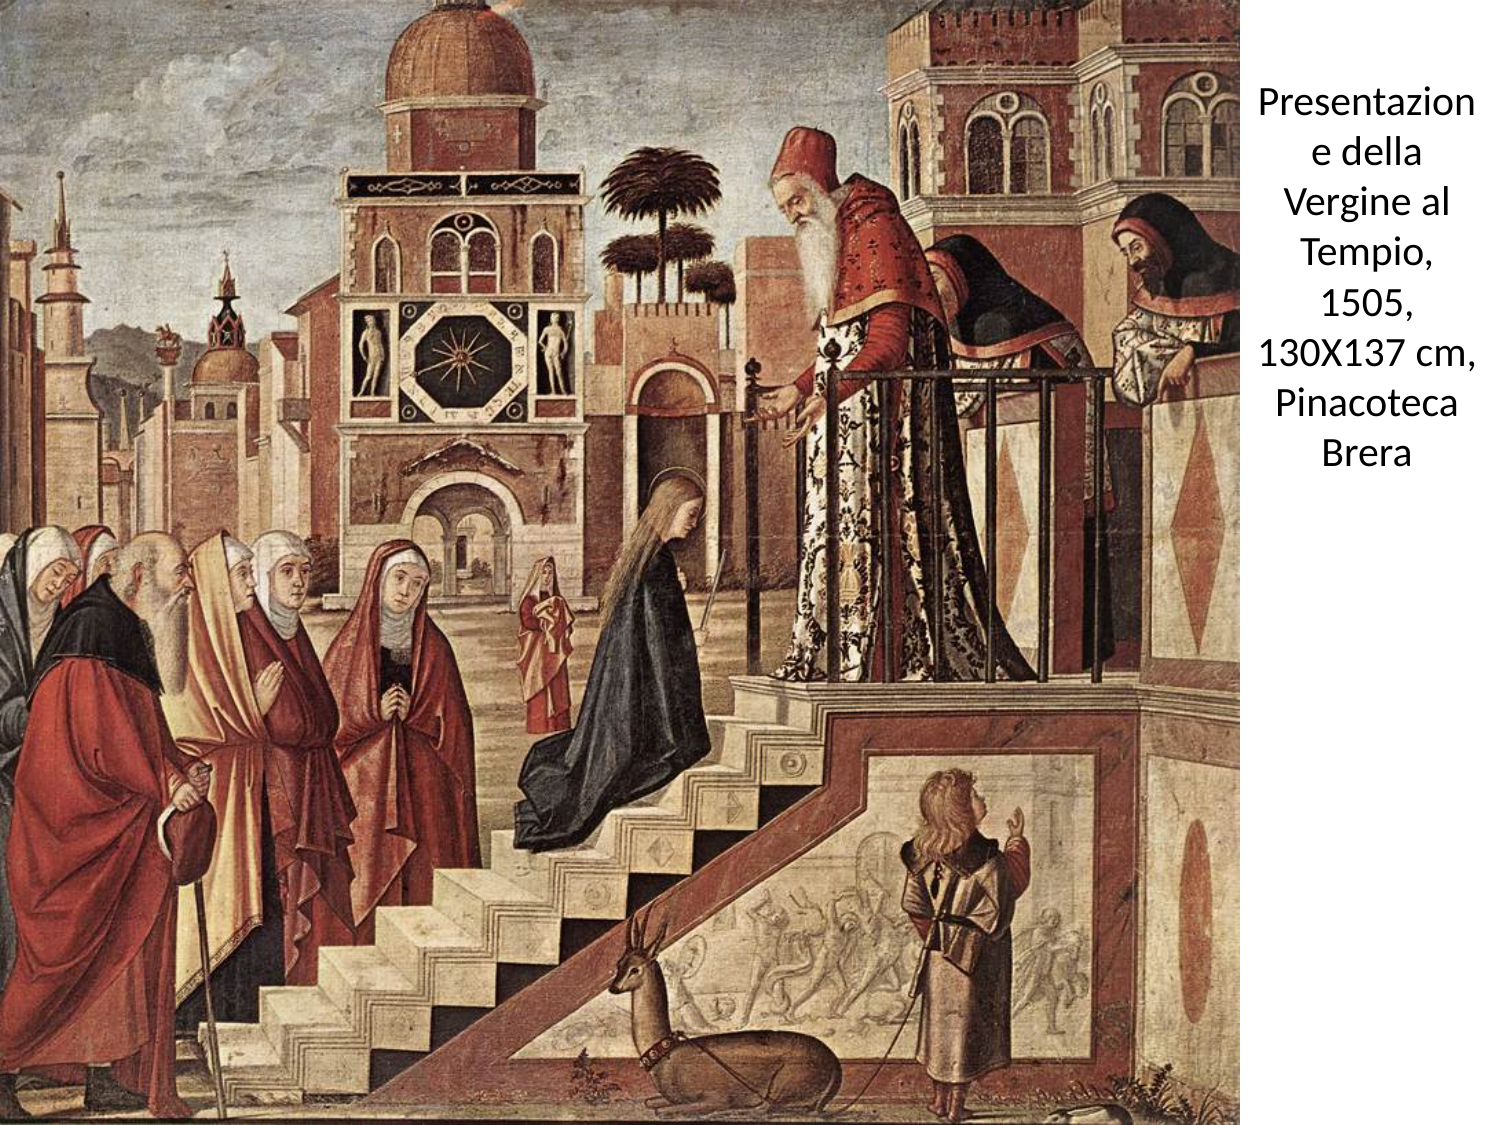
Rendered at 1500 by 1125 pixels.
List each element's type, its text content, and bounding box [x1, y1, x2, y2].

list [0, 0, 1240, 1125]
title Presentazione della Vergine al Tempio, 1505, 130X137 cm, Pinacoteca Brera [1243, 45, 1500, 504]
